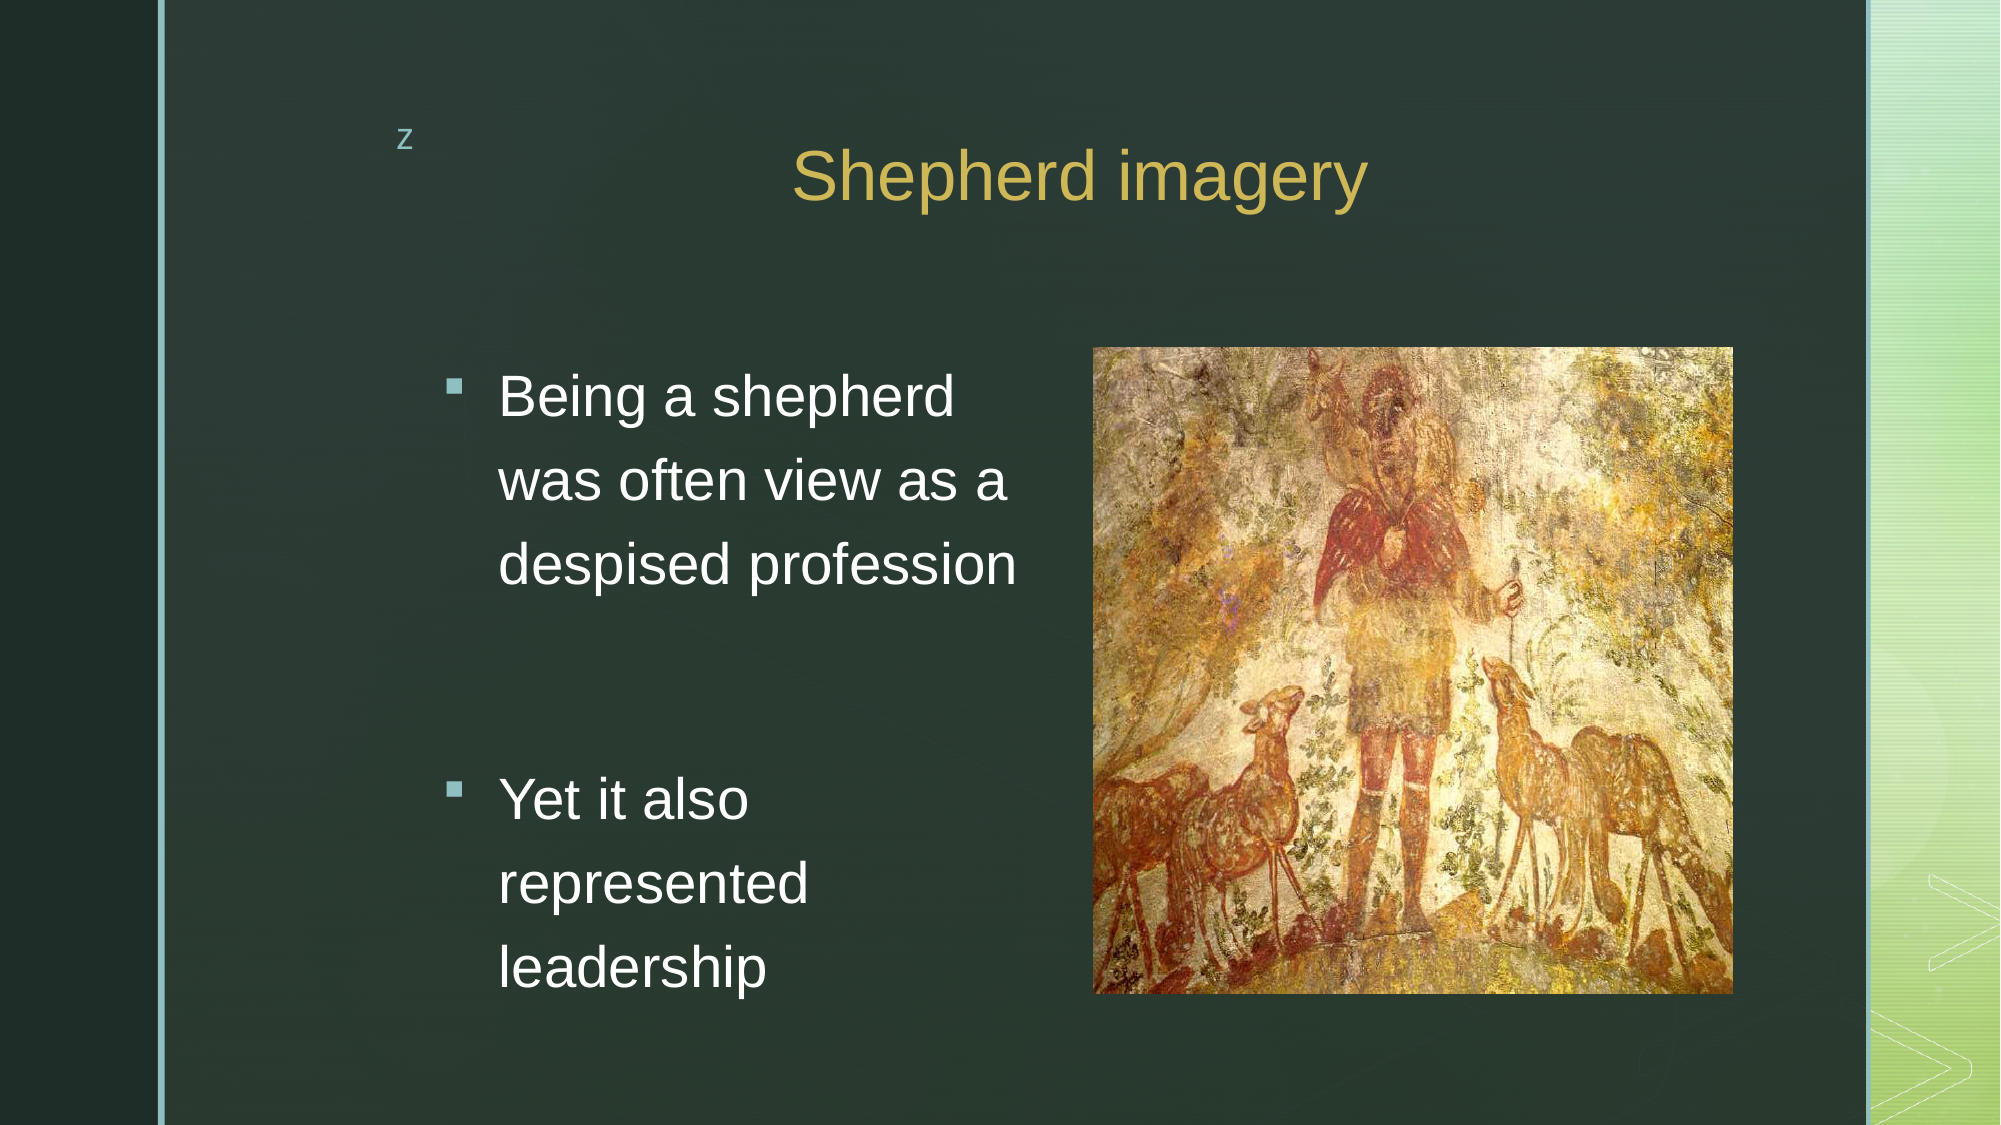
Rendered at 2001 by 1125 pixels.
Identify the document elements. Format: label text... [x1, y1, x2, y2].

title Shepherd imagery [428, 132, 1733, 310]
picture [1871, 0, 2001, 1125]
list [1093, 346, 1733, 994]
list Being a shepherd was often view as a despised profession Yet it also represented leadership [427, 336, 1066, 993]
